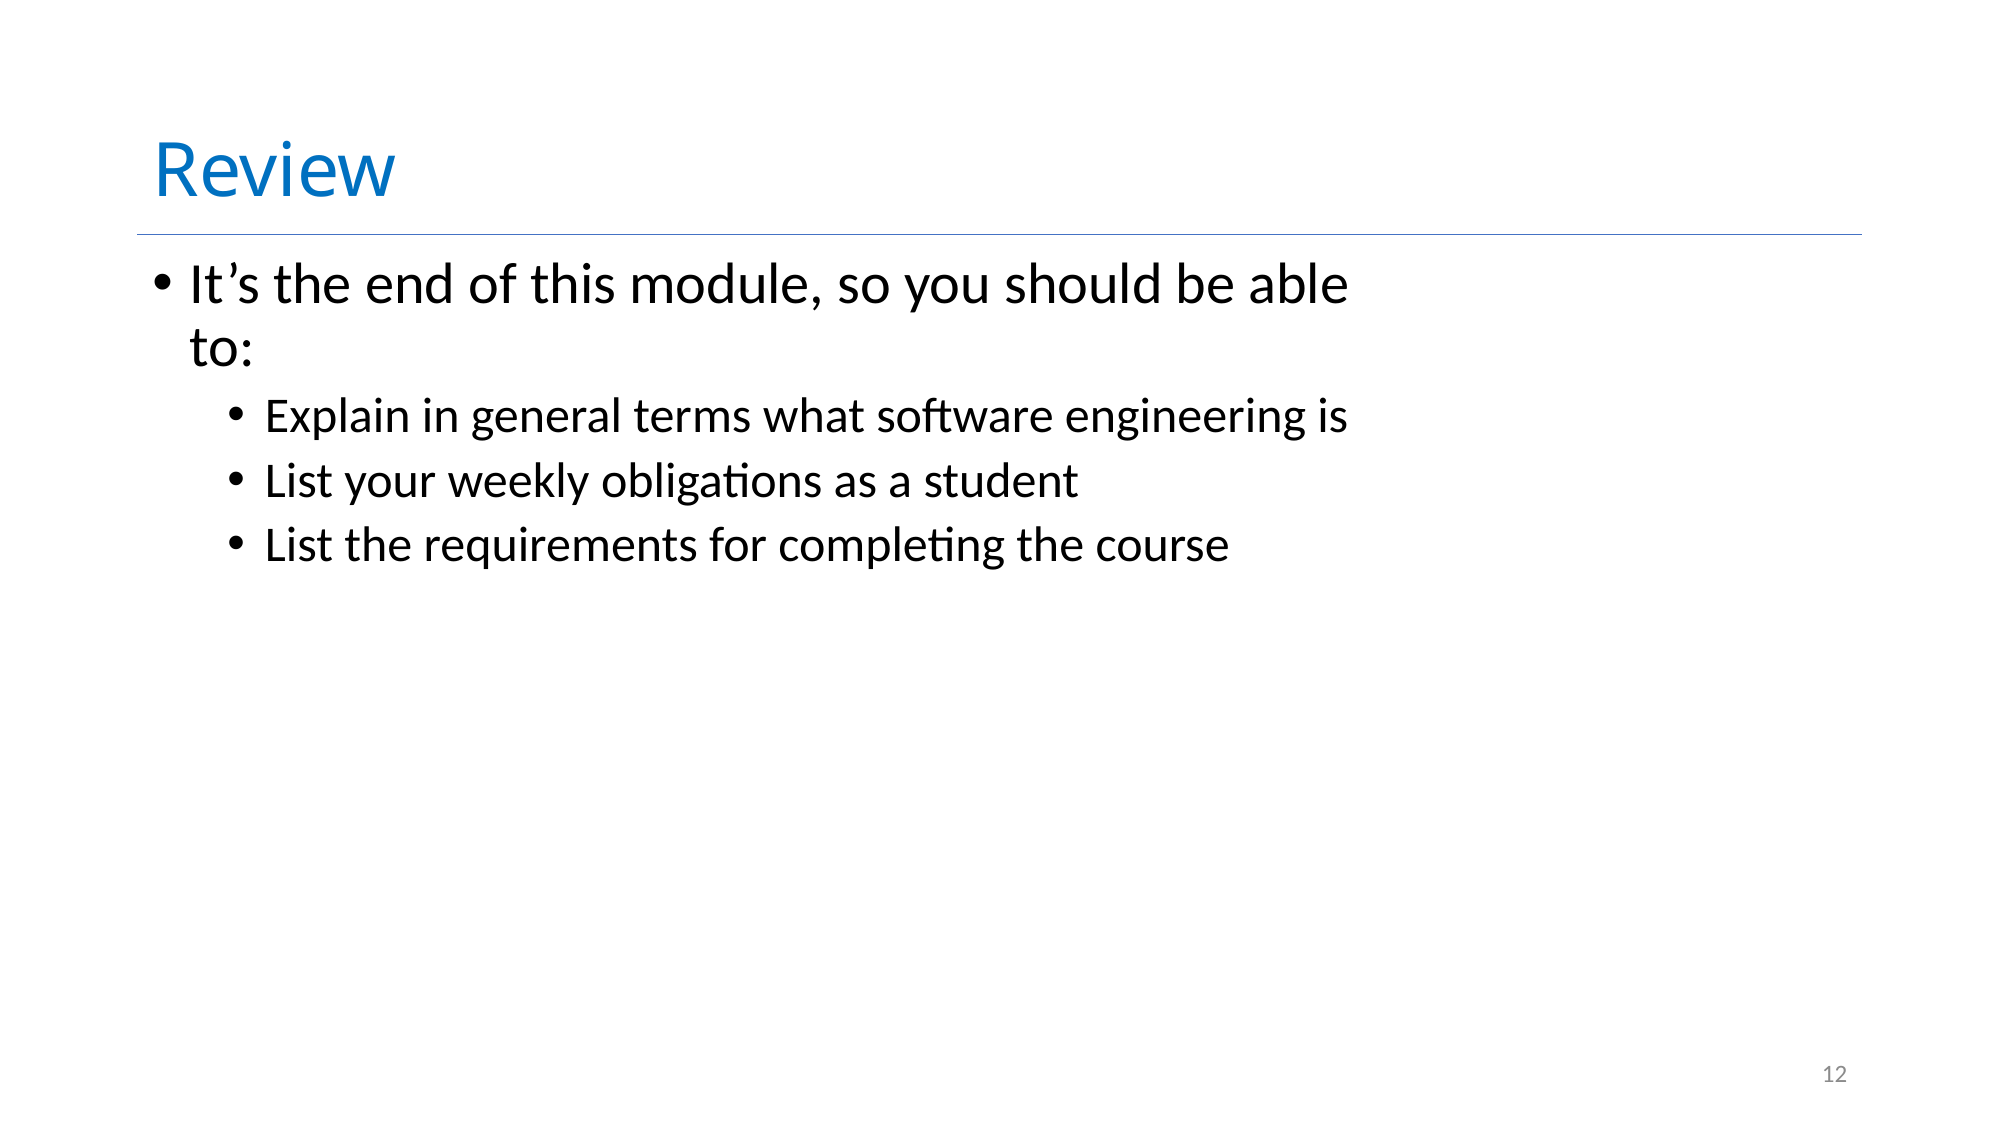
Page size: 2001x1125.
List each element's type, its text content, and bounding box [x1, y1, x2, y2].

list It’s the end of this module, so you should be able to: Explain in general terms what software engineering is List your weekly obligations as a student List the requirements for completing the course [137, 246, 1432, 960]
title Review [137, 3, 1863, 221]
slide_number 12 [1412, 1042, 1863, 1103]
